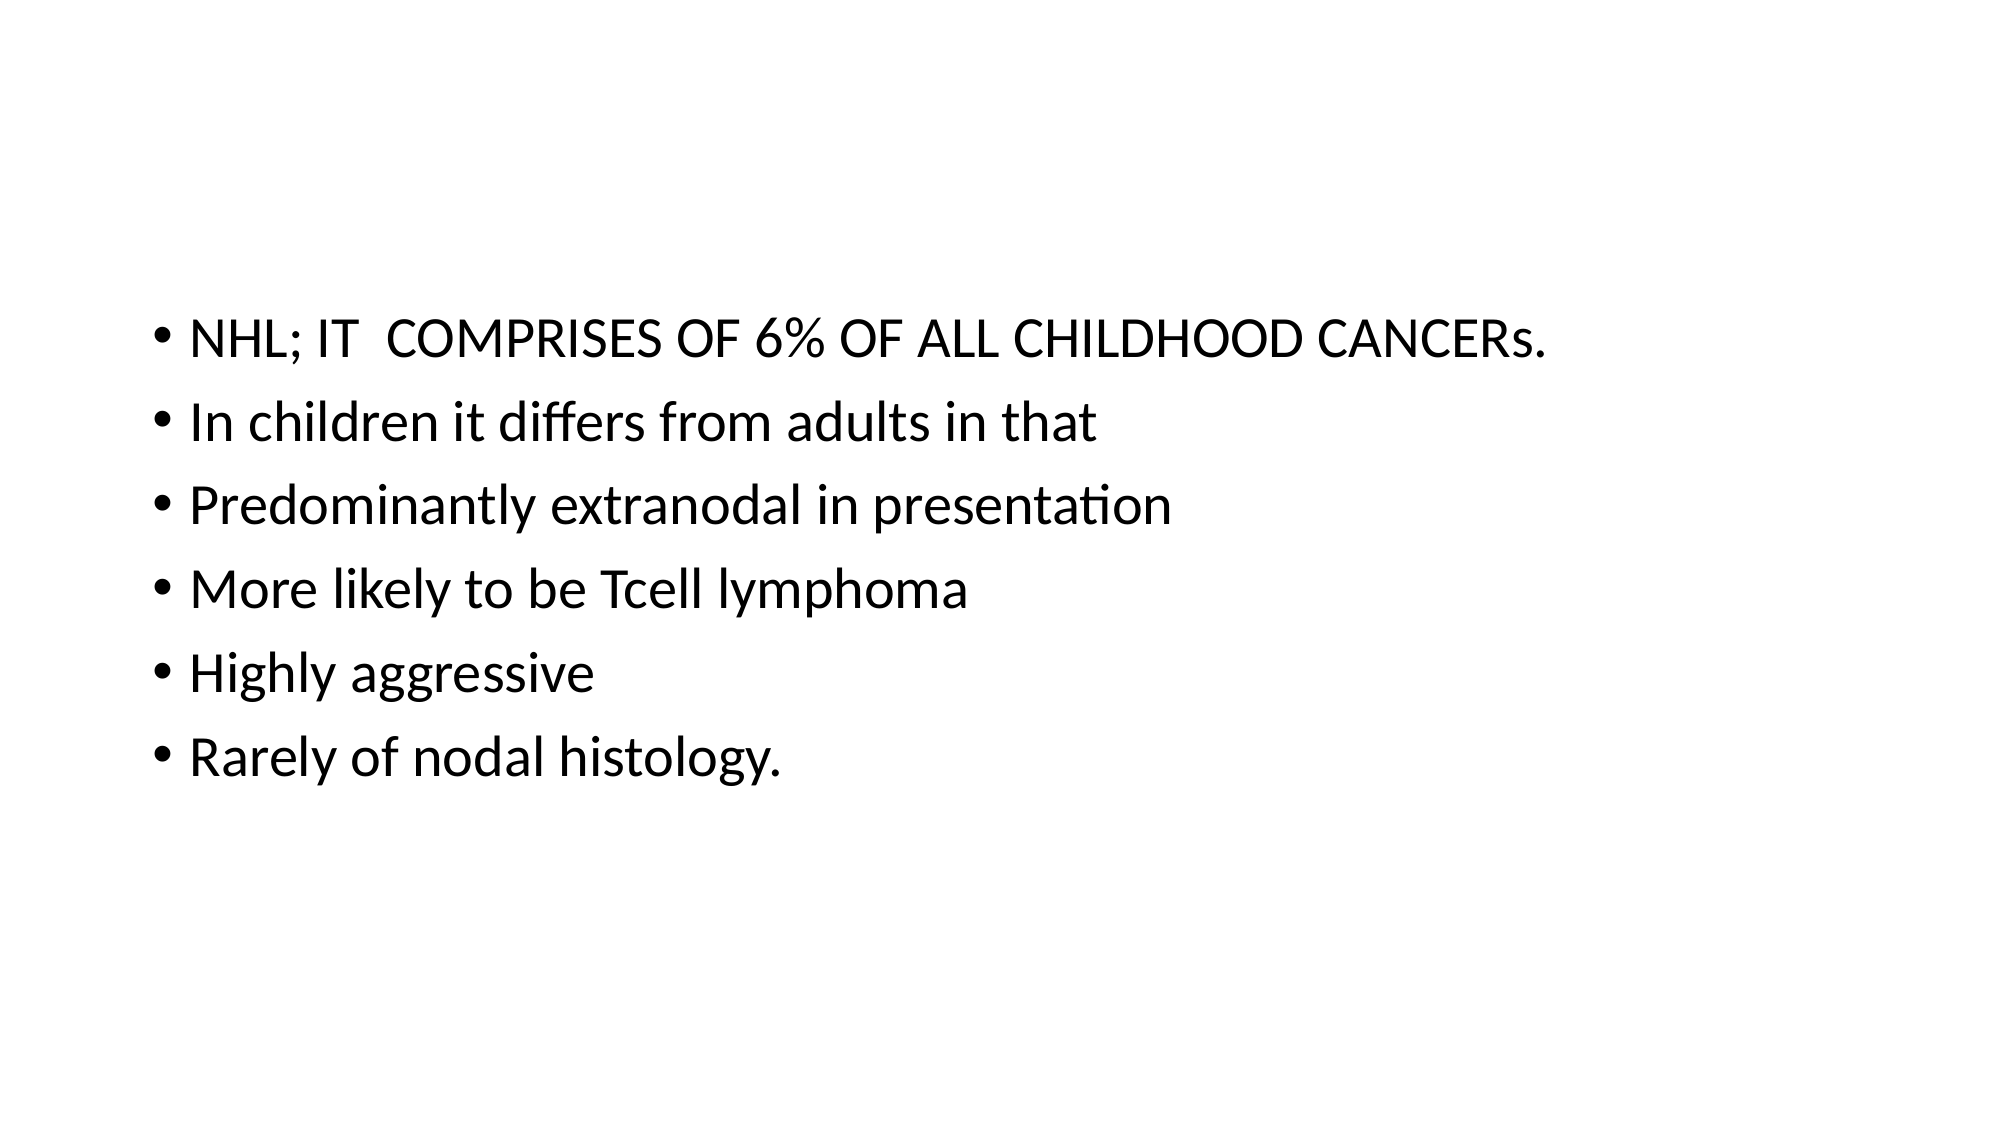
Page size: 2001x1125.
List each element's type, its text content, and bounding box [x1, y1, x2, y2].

list NHL; IT COMPRISES OF 6% OF ALL CHILDHOOD CANCERs. In children it differs from adults in that Predominantly extranodal in presentation More likely to be Tcell lymphoma Highly aggressive Rarely of nodal histology. [137, 299, 1863, 1014]
